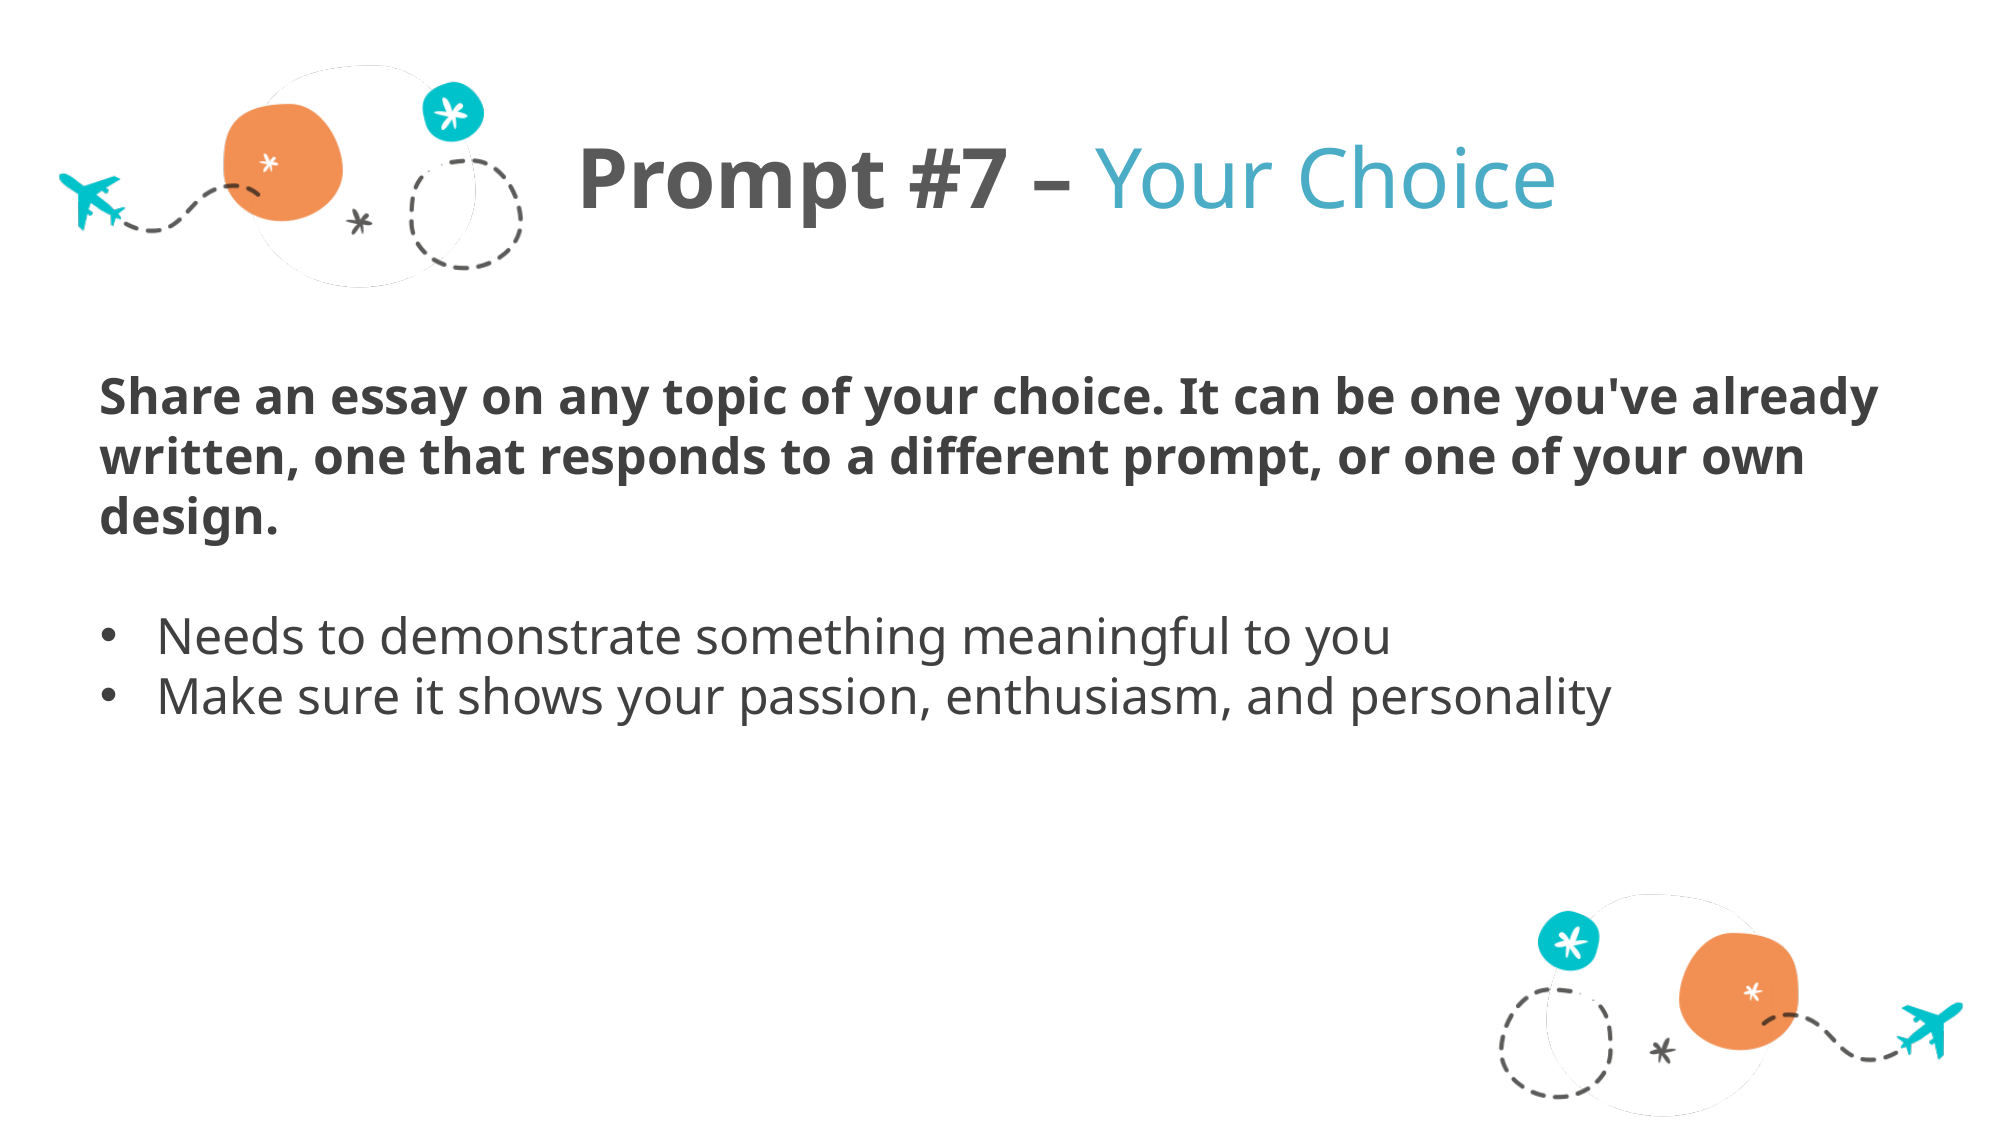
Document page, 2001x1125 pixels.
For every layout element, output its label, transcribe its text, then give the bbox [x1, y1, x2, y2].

picture [49, 60, 531, 297]
picture [1491, 889, 1972, 1125]
text_box Share an essay on any topic of your choice. It can be one you've already written, one that responds to a different prompt, or one of your own design. Needs to demonstrate something meaningful to you Make sure it shows your passion, enthusiasm, and personality [85, 356, 1915, 777]
text_box Prompt #7 – Your Choice [561, 117, 1820, 233]
